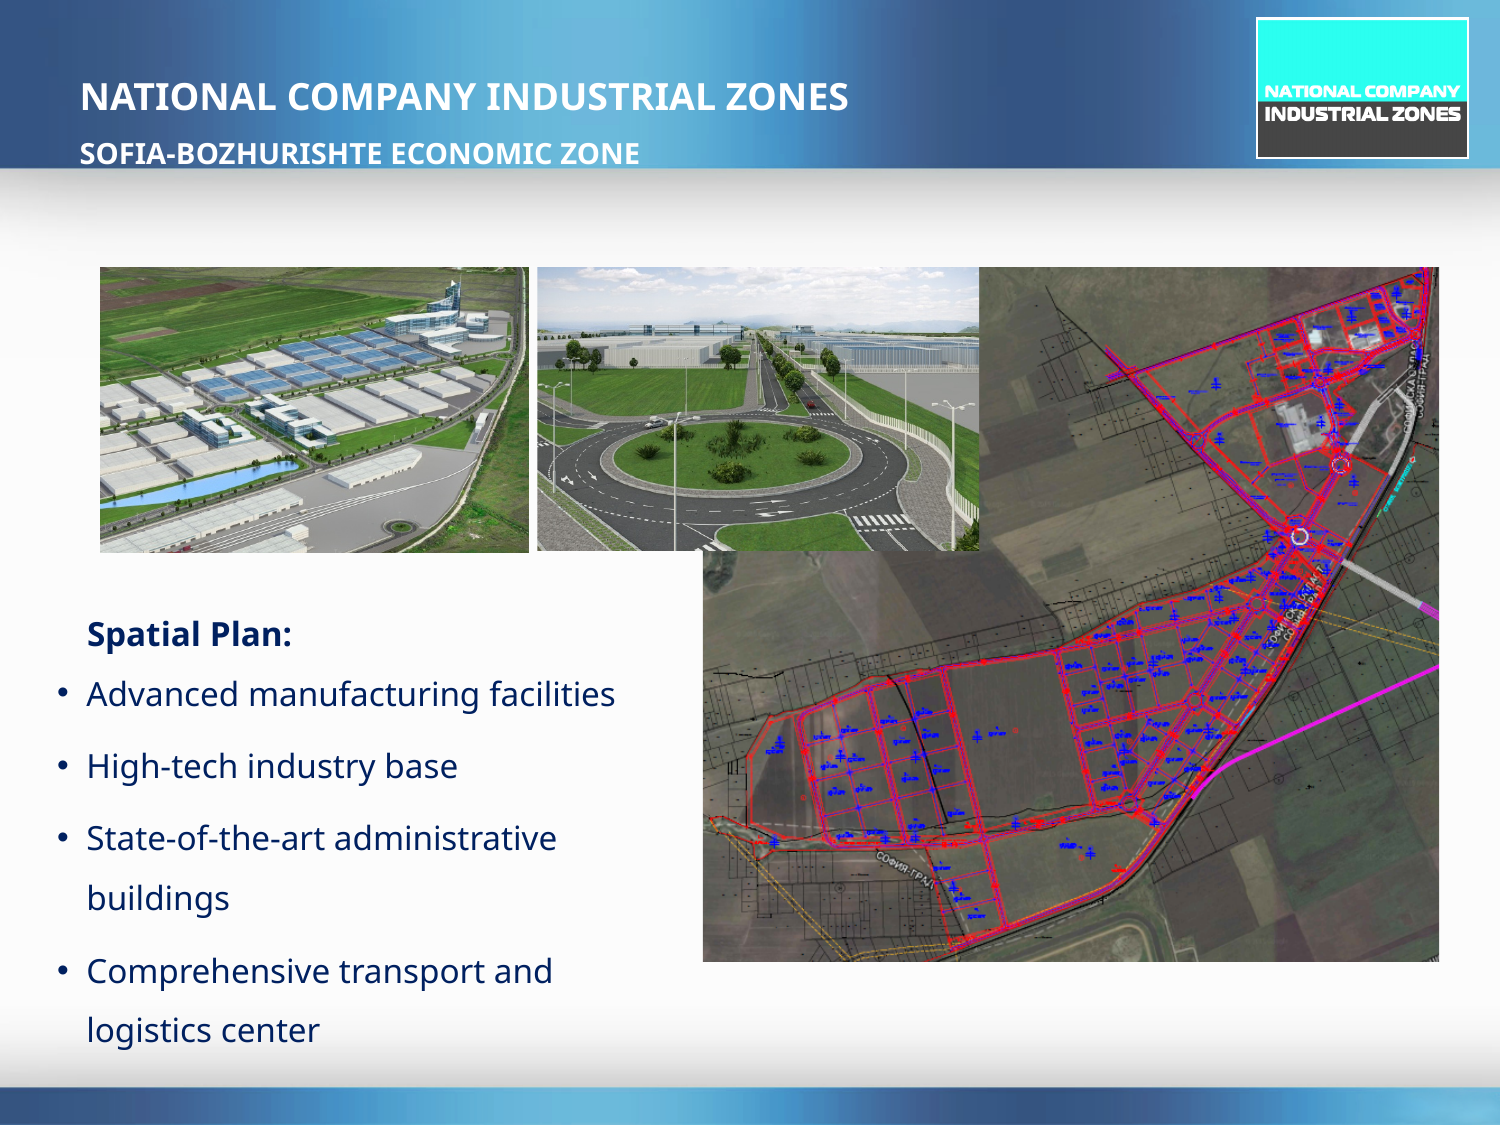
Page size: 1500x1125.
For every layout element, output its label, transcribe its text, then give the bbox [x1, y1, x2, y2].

slide_number 5 [1074, 1042, 1425, 1103]
text_box Spatial Plan: Advanced manufacturing facilities High-tech industry base State-of-the-art administrative buildings Comprehensive transport and logistics center [42, 585, 704, 1057]
text_box NATIONAL COMPANY INDUSTRIAL ZONES SOFIA-BOZHURISHTE ECONOMIC ZONE [64, 42, 1010, 178]
picture [0, 0, 1500, 1125]
